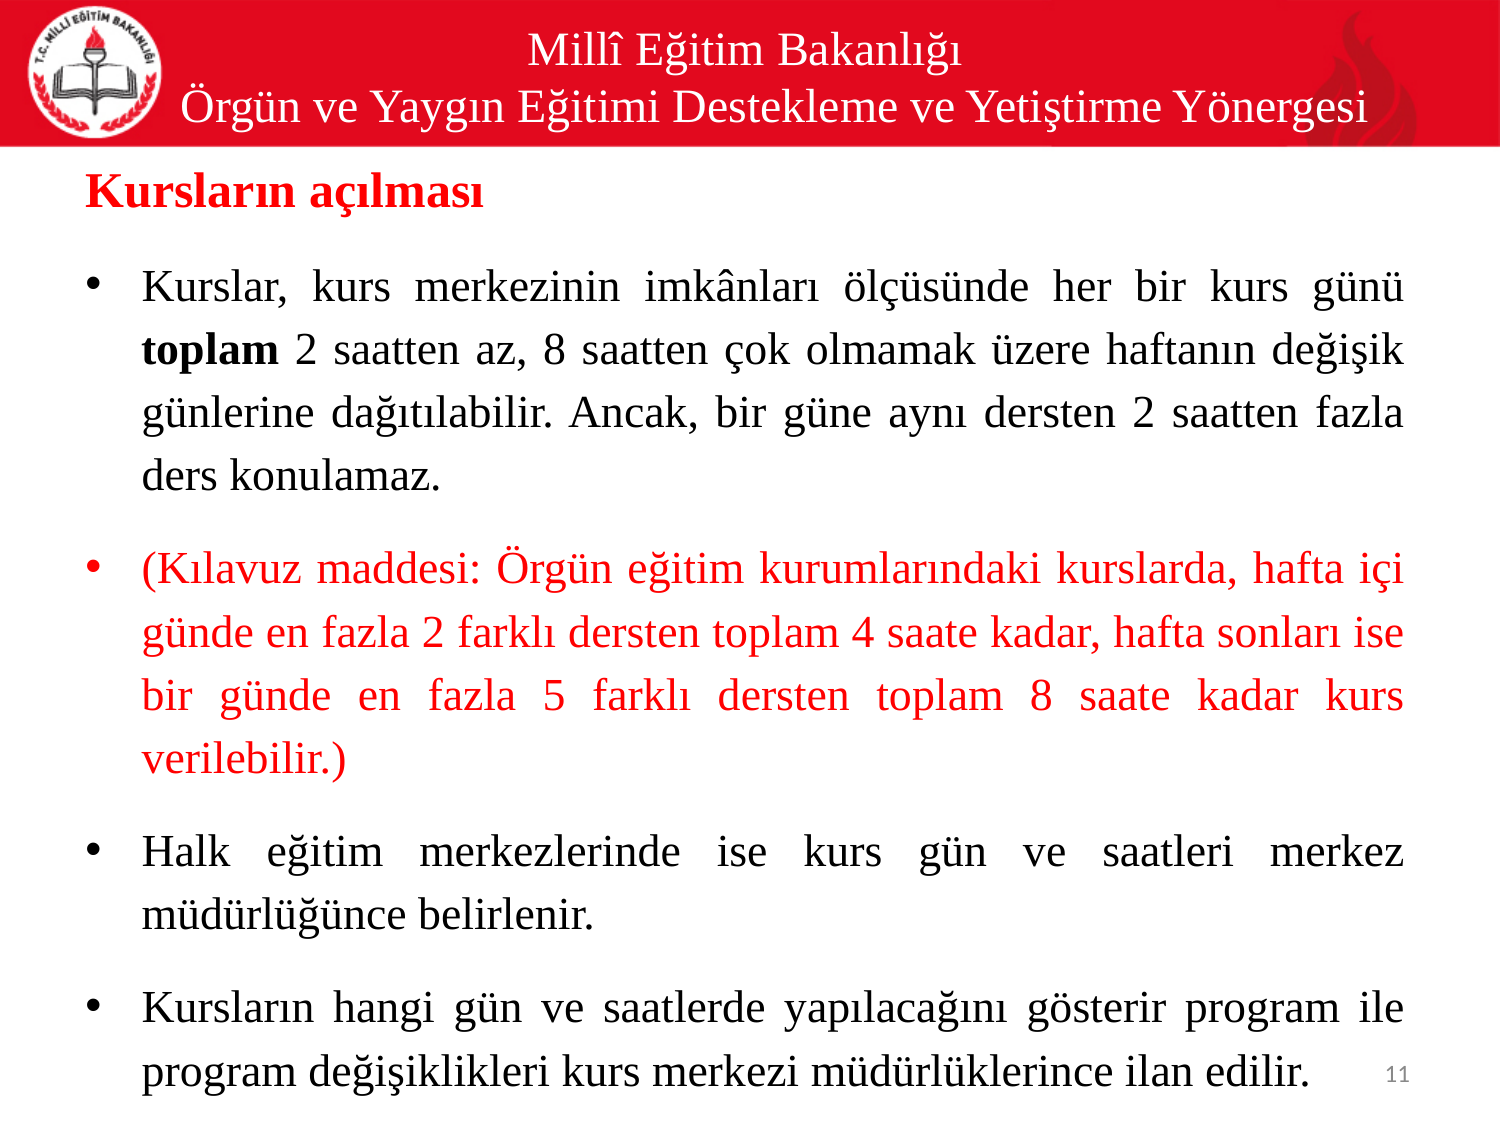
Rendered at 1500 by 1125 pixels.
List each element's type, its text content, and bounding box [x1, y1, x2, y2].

title Millî Eğitim Bakanlığı Örgün ve Yaygın Eğitimi Destekleme ve Yetiştirme Yönergesi [76, 0, 1428, 150]
slide_number 11 [1074, 1042, 1425, 1103]
list Kursların açılması Kurslar, kurs merkezinin imkânları ölçüsünde her bir kurs günü toplam 2 saatten az, 8 saatten çok olmamak üzere haftanın değişik günlerine dağıtılabilir. Ancak, bir güne aynı dersten 2 saatten fazla ders konulamaz. (Kılavuz maddesi: Örgün eğitim kurumlarındaki kurslarda, hafta içi günde en fazla 2 farklı dersten toplam 4 saate kadar, hafta sonları ise bir günde en fazla 5 farklı dersten toplam 8 saate kadar kurs verilebilir.) Halk eğitim merkezlerinde ise kurs gün ve saatleri merkez müdürlüğünce belirlenir. Kursların hangi gün ve saatlerde yapılacağını gösterir program ile program değişiklikleri kurs merkezi müdürlüklerince ilan edilir. [70, 140, 1421, 962]
picture [0, 0, 1500, 1125]
